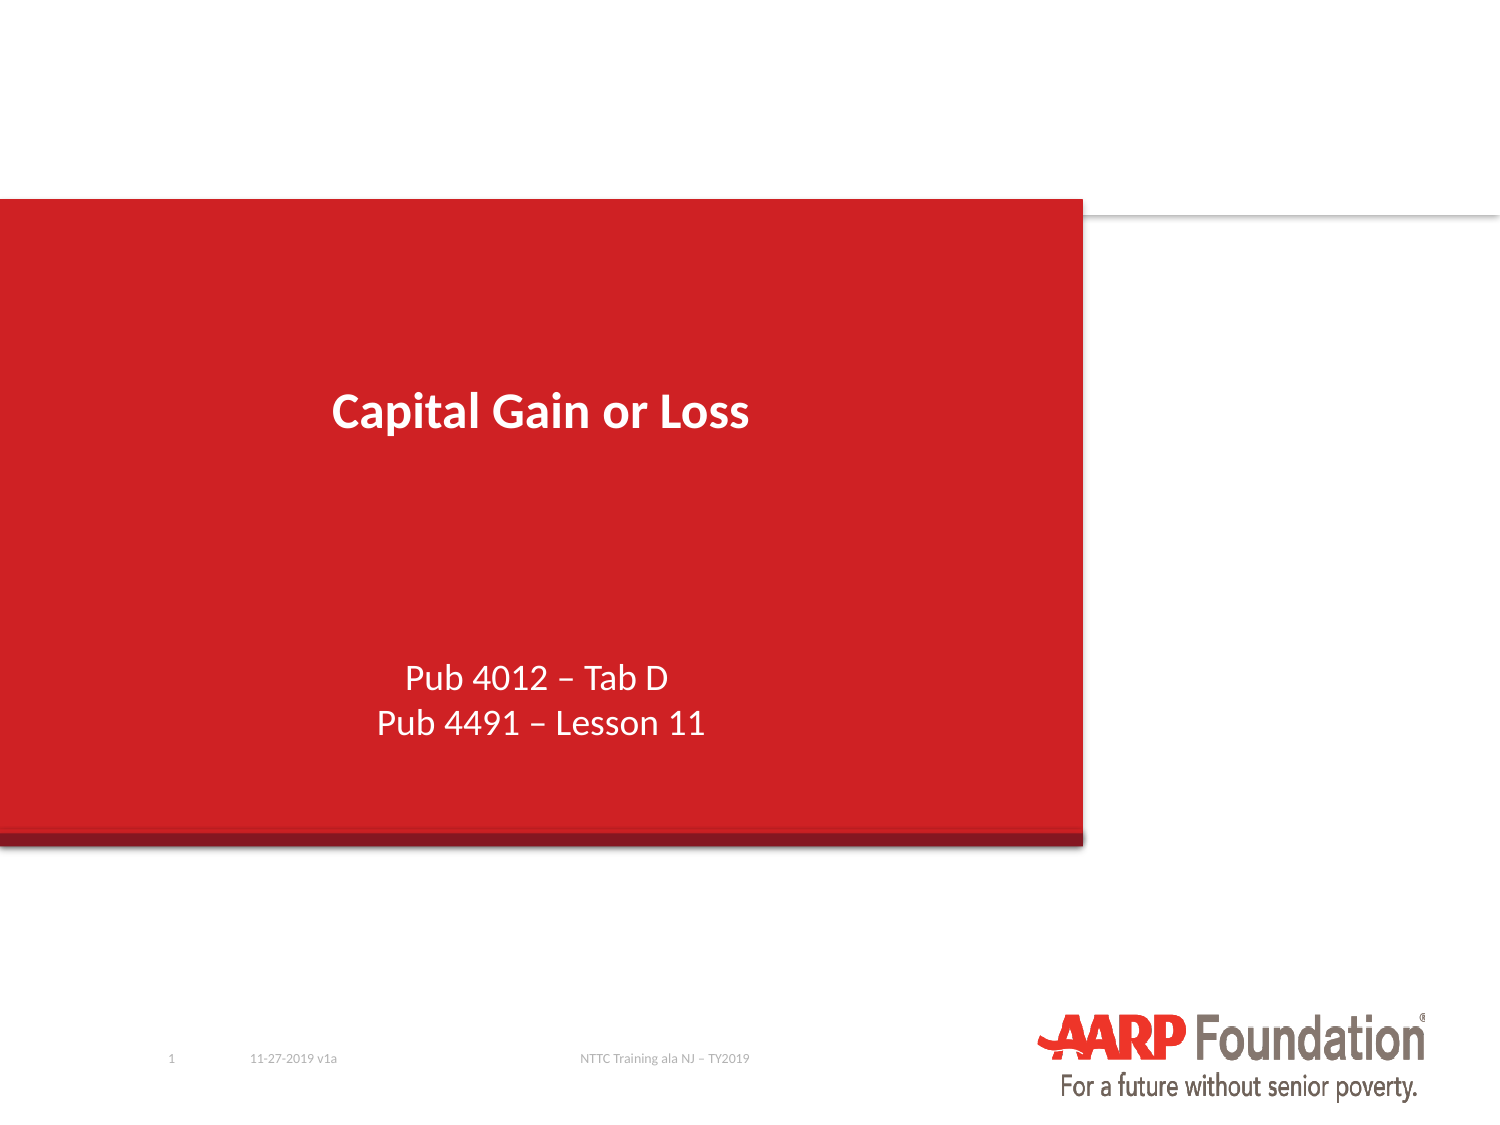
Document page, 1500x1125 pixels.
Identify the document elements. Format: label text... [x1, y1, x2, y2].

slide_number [234, 1027, 399, 1088]
footer NTTC Training ala NJ – TY2019 [427, 1027, 903, 1088]
title Capital Gain or Loss [112, 307, 971, 508]
subtitle Pub 4012 – Tab D Pub 4491 – Lesson 11 [112, 606, 970, 789]
slide_number 1 [75, 1027, 191, 1088]
